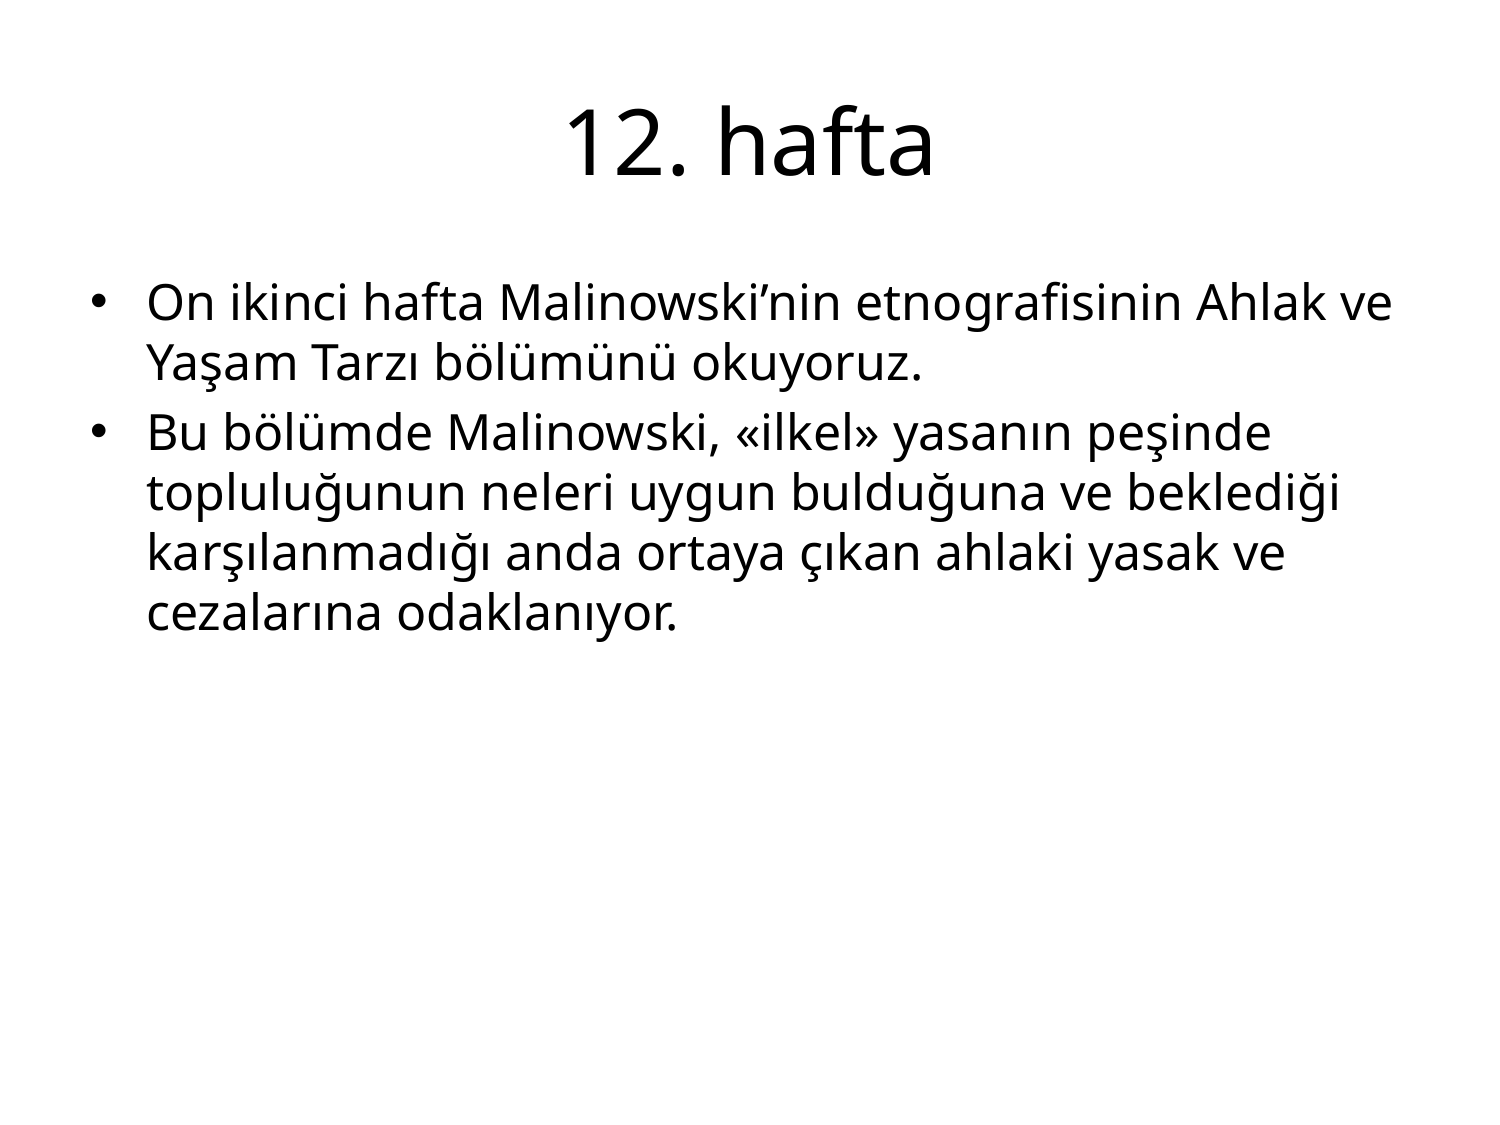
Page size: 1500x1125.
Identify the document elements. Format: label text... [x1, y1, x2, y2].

title 12. hafta [75, 45, 1425, 233]
list On ikinci hafta Malinowski’nin etnografisinin Ahlak ve Yaşam Tarzı bölümünü okuyoruz. Bu bölümde Malinowski, «ilkel» yasanın peşinde topluluğunun neleri uygun bulduğuna ve beklediği karşılanmadığı anda ortaya çıkan ahlaki yasak ve cezalarına odaklanıyor. [75, 262, 1425, 1005]
